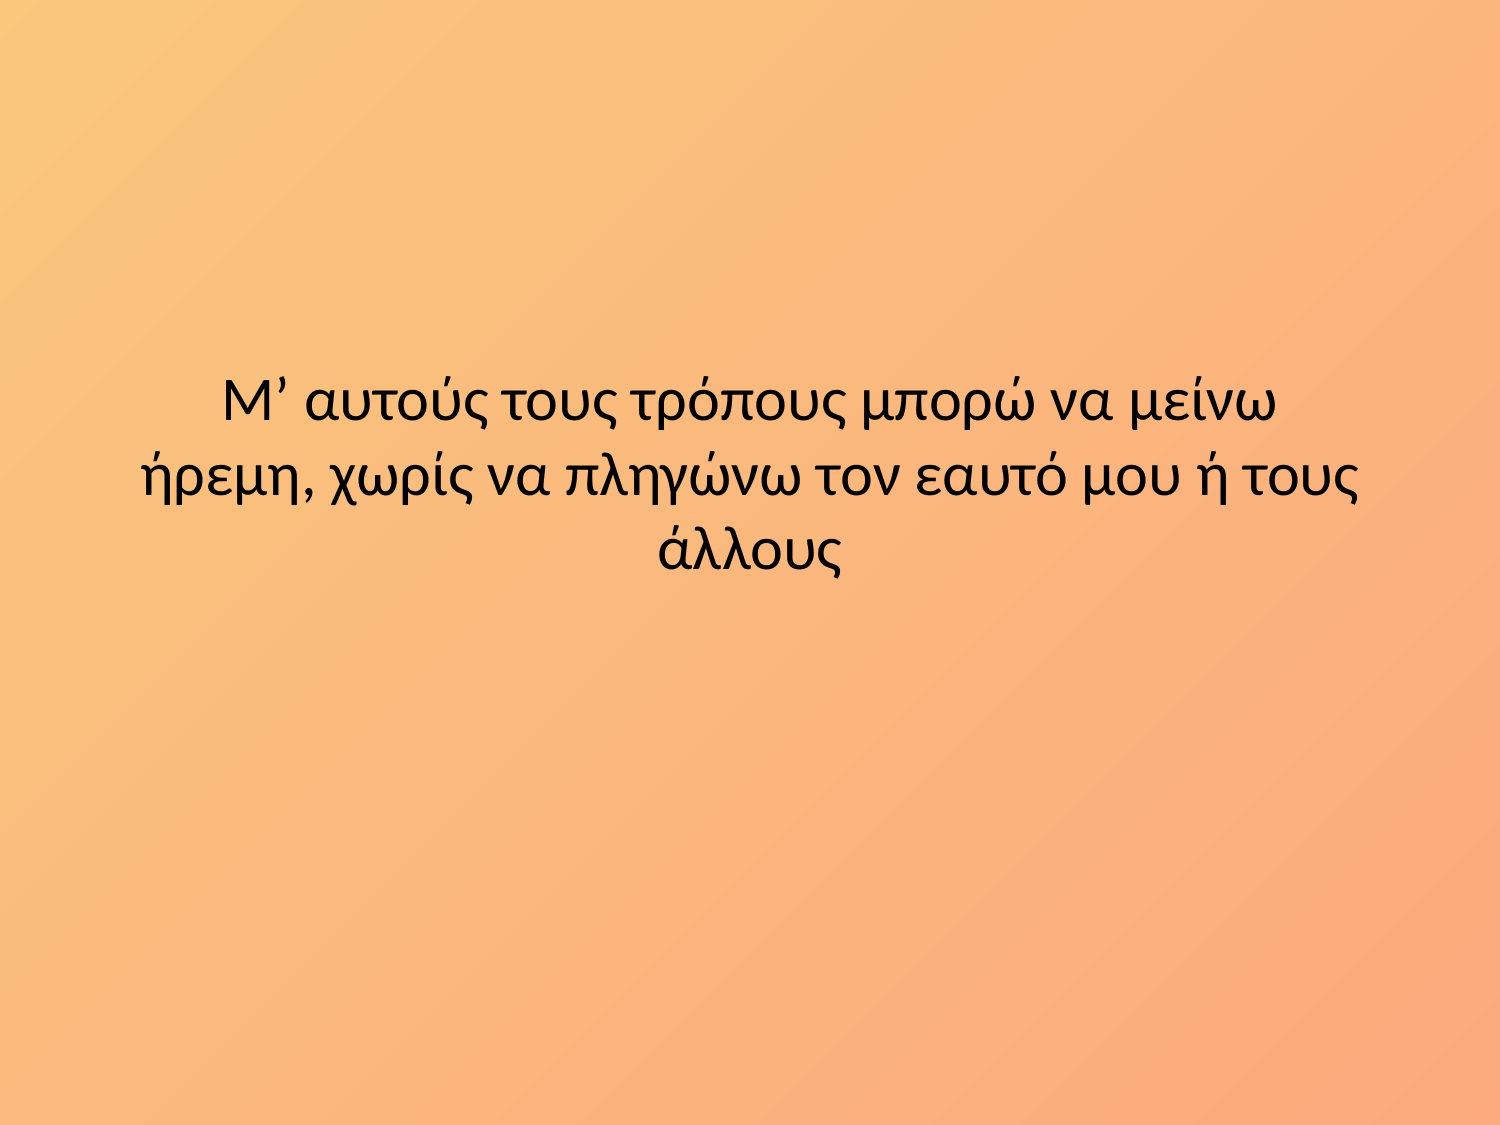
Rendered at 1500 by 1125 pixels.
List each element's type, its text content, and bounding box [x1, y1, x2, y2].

title Μ’ αυτούς τους τρόπους μπορώ να μείνω ήρεμη, χωρίς να πληγώνω τον εαυτό μου ή τους άλλους [112, 349, 1388, 591]
